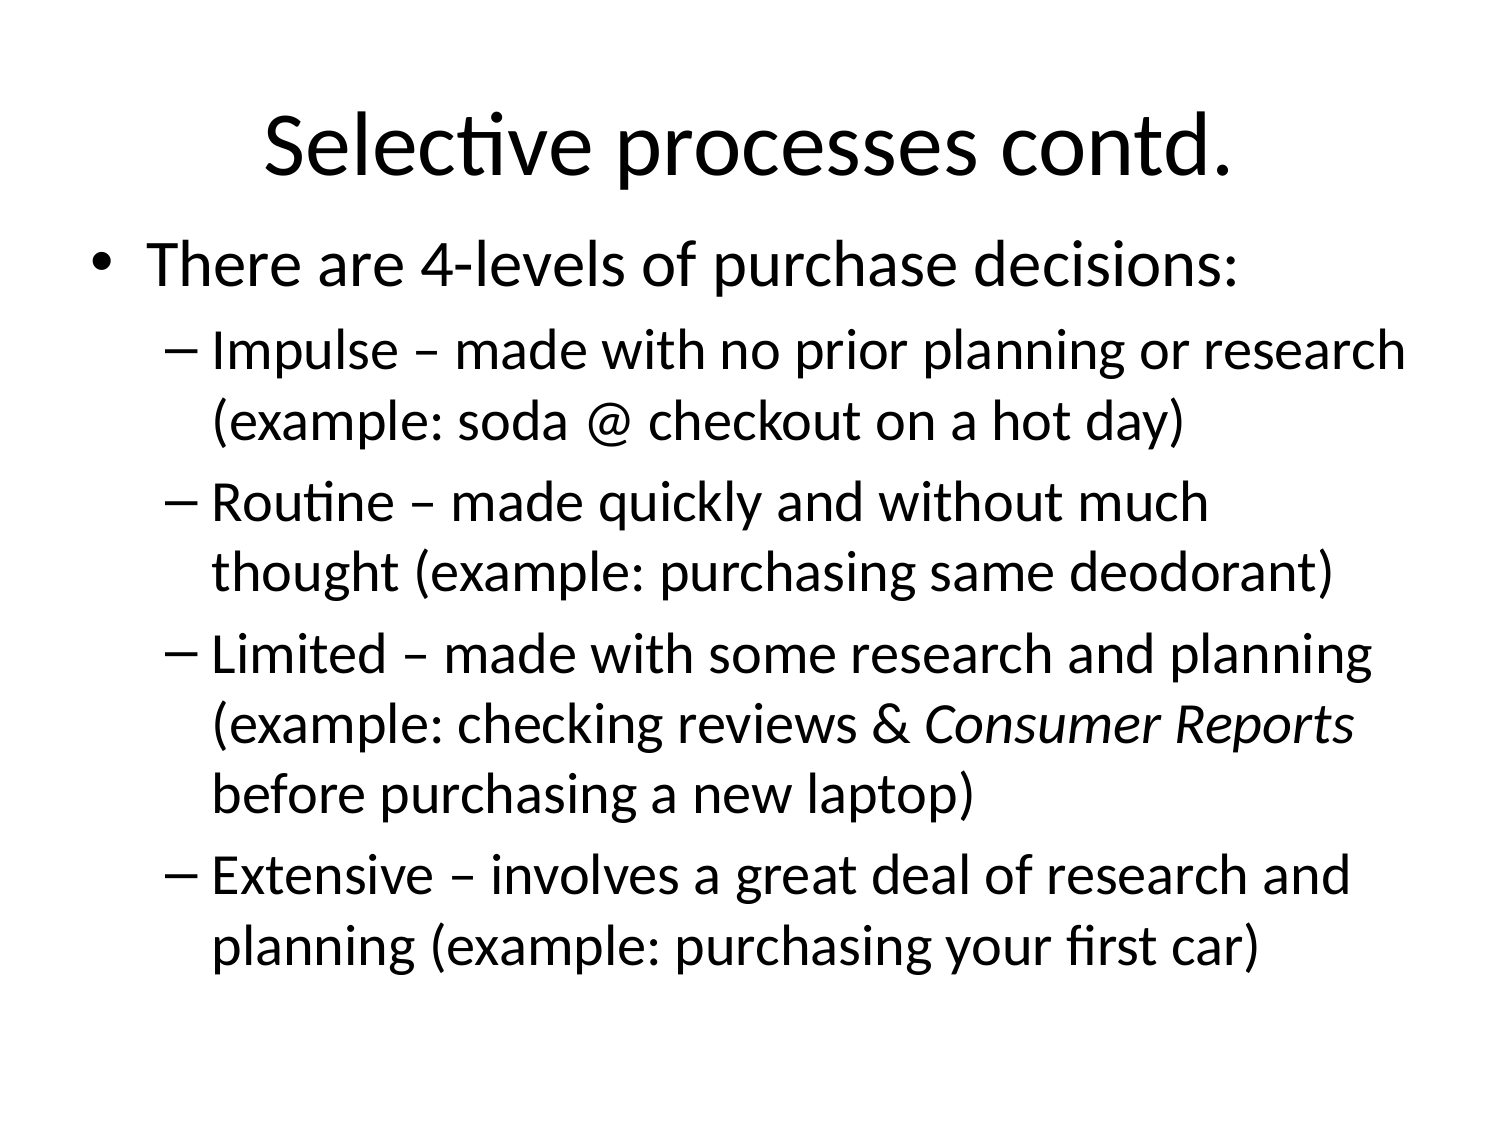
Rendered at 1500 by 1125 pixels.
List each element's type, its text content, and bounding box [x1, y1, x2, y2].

list There are 4-levels of purchase decisions: Impulse – made with no prior planning or research (example: soda @ checkout on a hot day) Routine – made quickly and without much thought (example: purchasing same deodorant) Limited – made with some research and planning (example: checking reviews & Consumer Reports before purchasing a new laptop) Extensive – involves a great deal of research and planning (example: purchasing your first car) [74, 212, 1426, 1006]
title Selective processes contd. [74, 44, 1426, 212]
